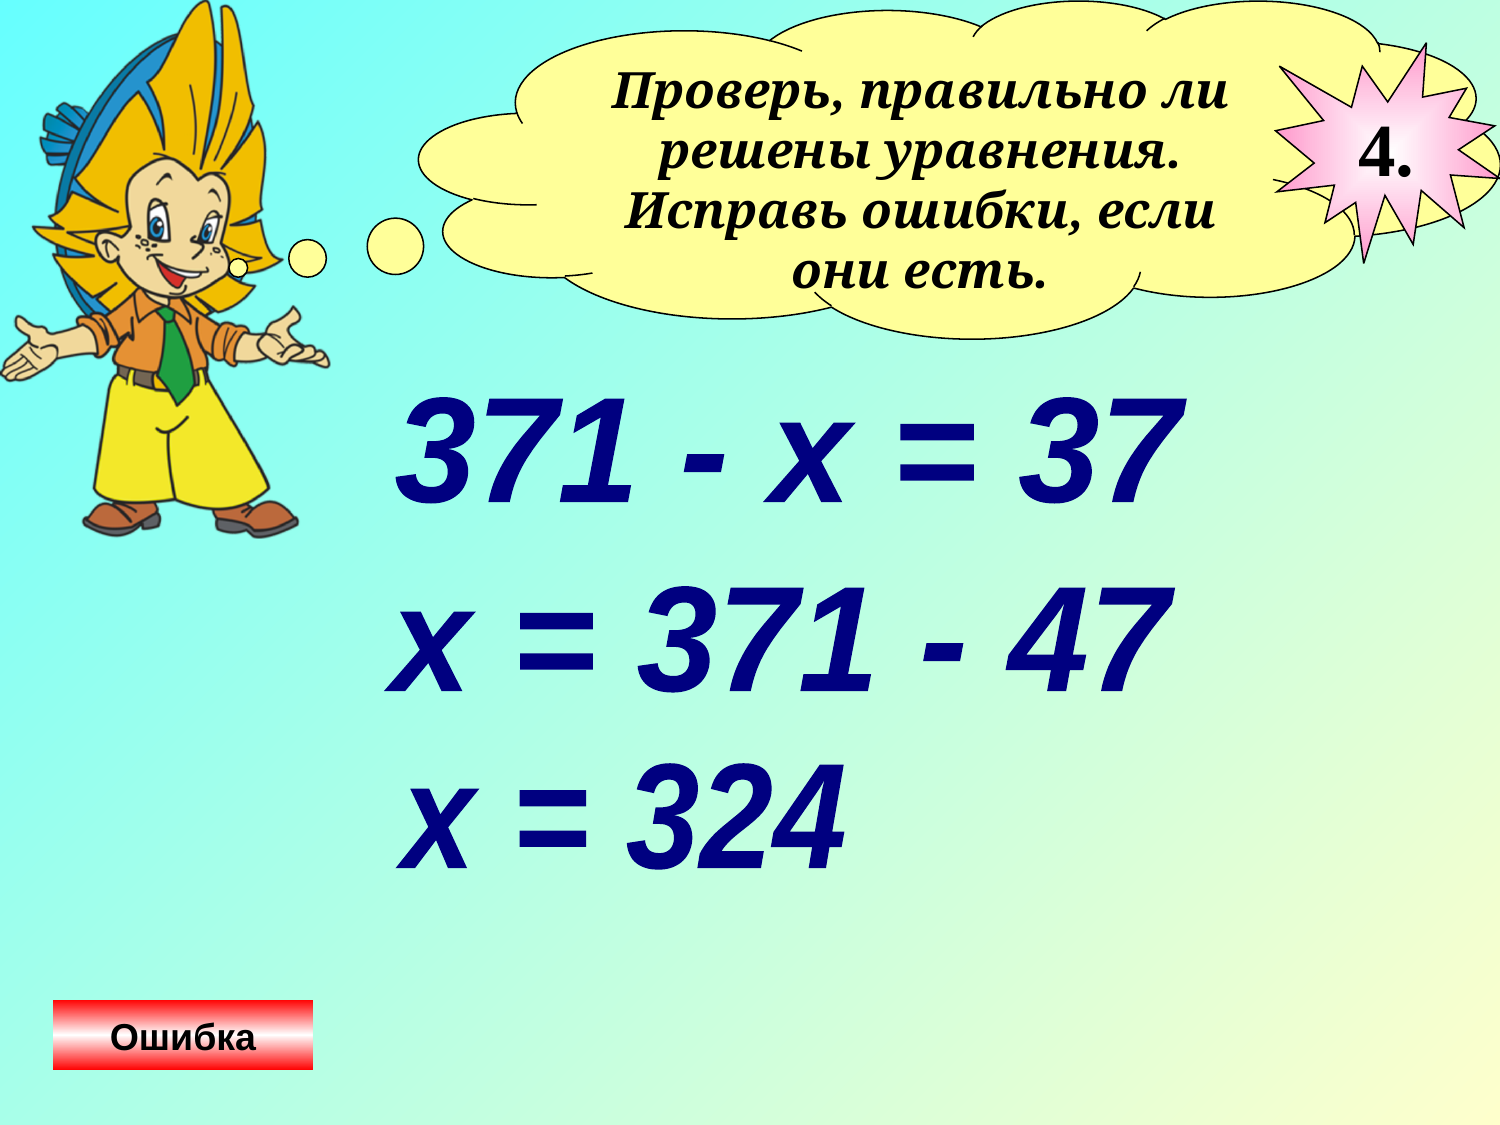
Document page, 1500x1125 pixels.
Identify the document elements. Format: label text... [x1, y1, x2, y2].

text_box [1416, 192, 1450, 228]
text_box Проверь, правильно ли решены уравнения. Исправь ошибки, если они есть. [367, 218, 424, 275]
text_box Проверь, правильно ли решены уравнения. Исправь ошибки, если они есть. [418, 1, 1420, 340]
text_box Проверь, правильно ли решены уравнения. Исправь ошибки, если они есть. [1460, 133, 1500, 177]
text_box Проверь, правильно ли решены уравнения. Исправь ошибки, если они есть. [1423, 54, 1477, 120]
picture [0, 0, 331, 539]
text_box 4. [1275, 42, 1500, 264]
text_box Ошибка [53, 999, 313, 1071]
text_box Проверь, правильно ли решены уравнения. Исправь ошибки, если они есть. [1451, 176, 1498, 212]
